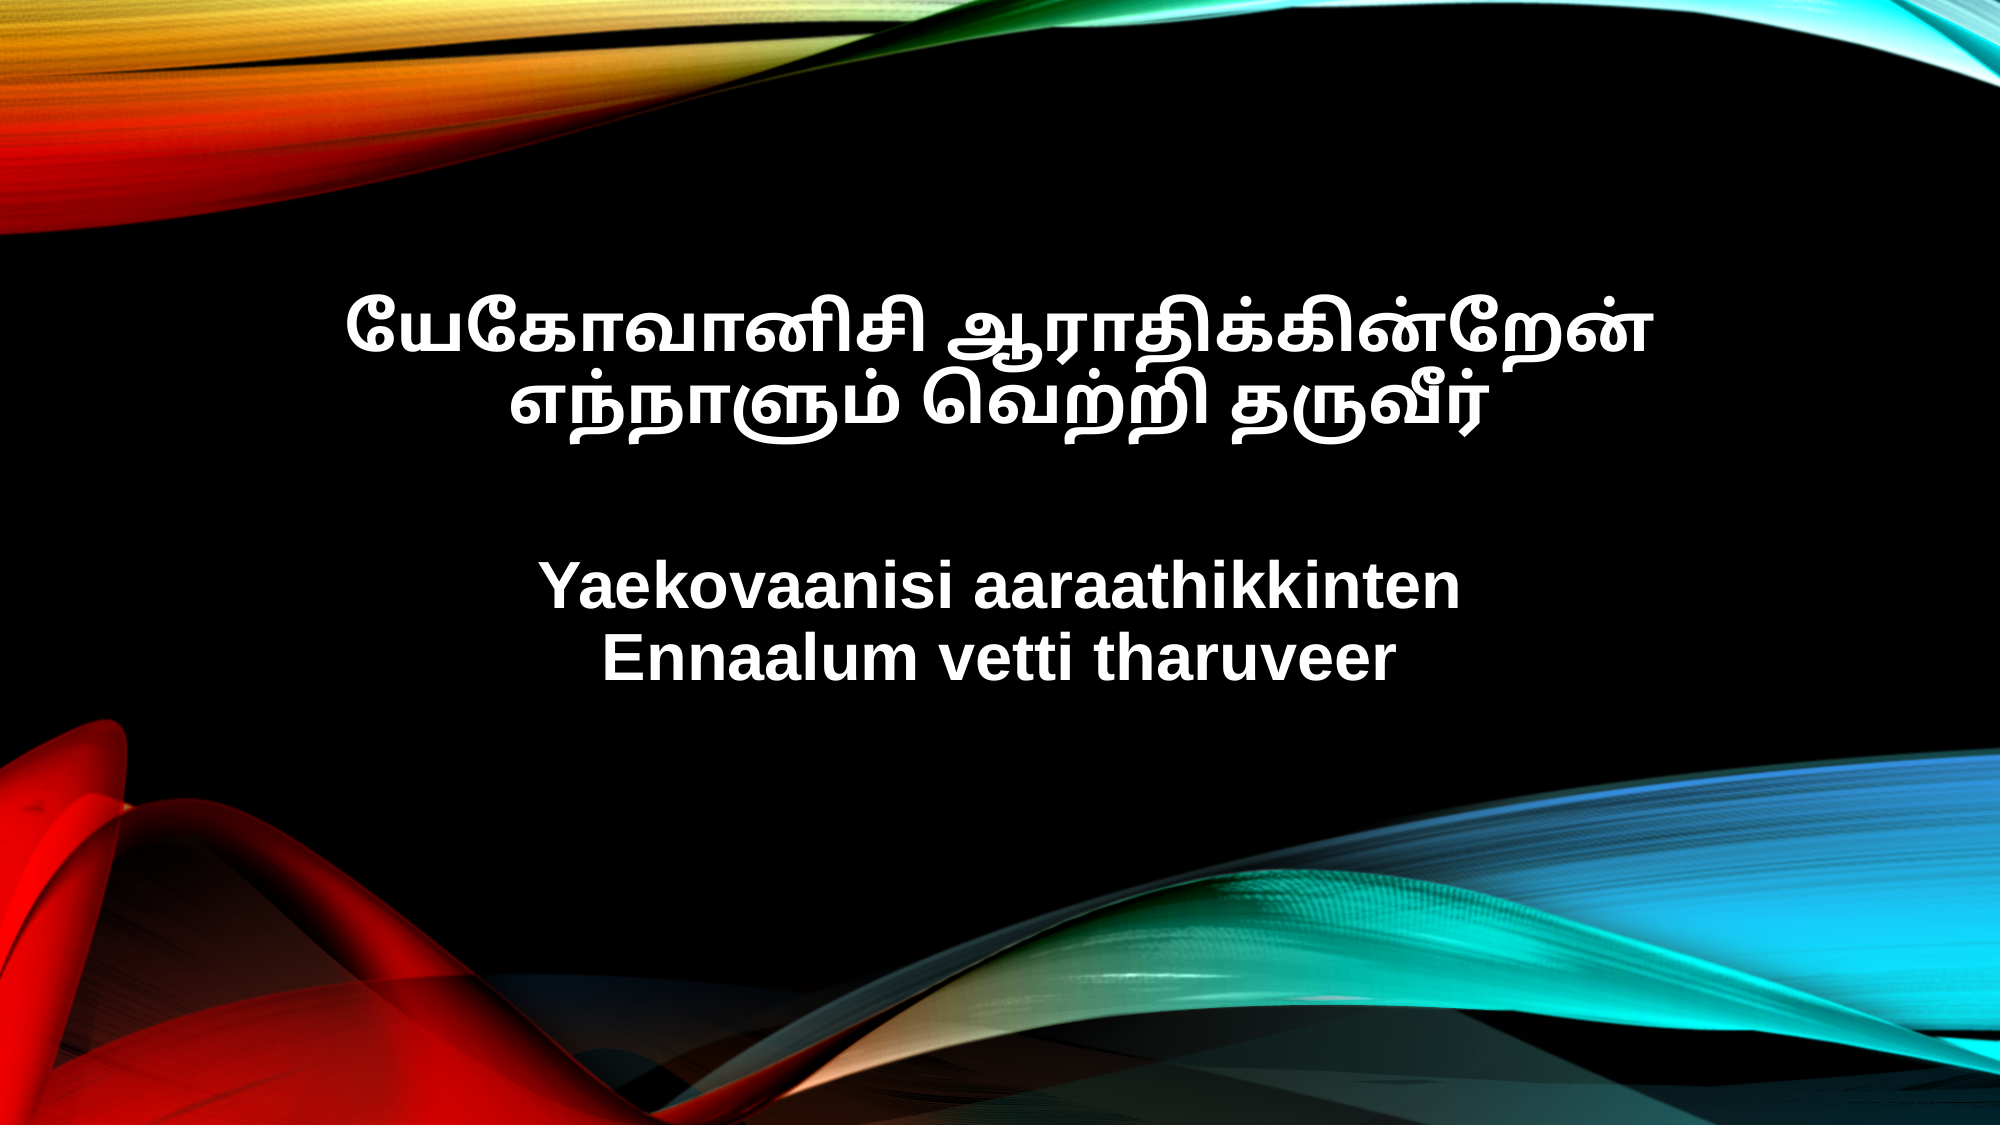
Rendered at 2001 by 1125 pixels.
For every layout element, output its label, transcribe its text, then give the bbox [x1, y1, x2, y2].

subtitle யேகோவானிசி ஆராதிக்கின்றேன் எந்நாளும் வெற்றி தருவீர் Yaekovaanisi aaraathikkinten Ennaalum vetti tharuveer [0, 0, 2000, 1125]
